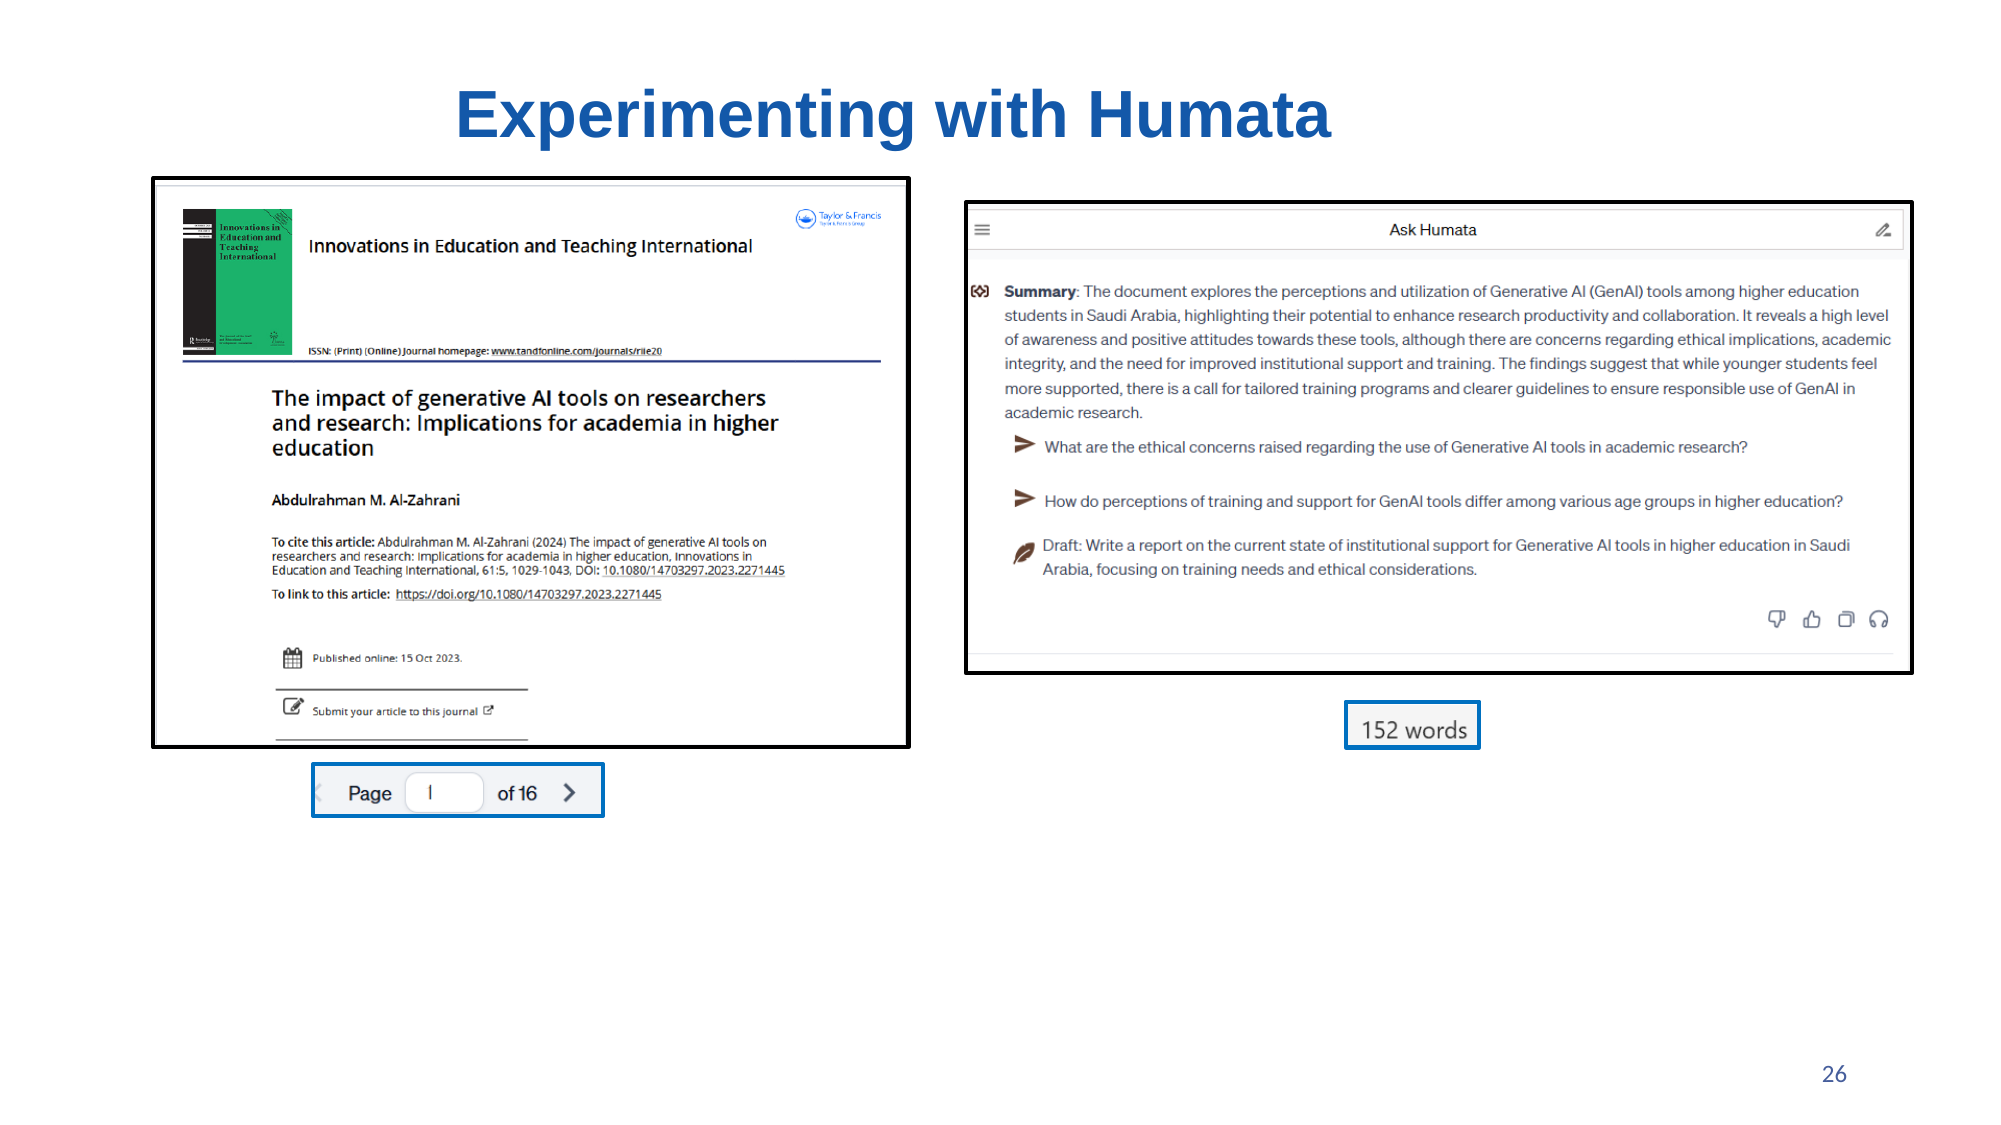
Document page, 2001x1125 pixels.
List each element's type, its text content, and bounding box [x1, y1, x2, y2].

slide_number 26 [1412, 1042, 1863, 1103]
picture [155, 180, 907, 746]
picture [1347, 703, 1478, 746]
picture [967, 204, 1910, 672]
text_box Experimenting with Humata [440, 63, 1382, 159]
picture [315, 766, 601, 814]
